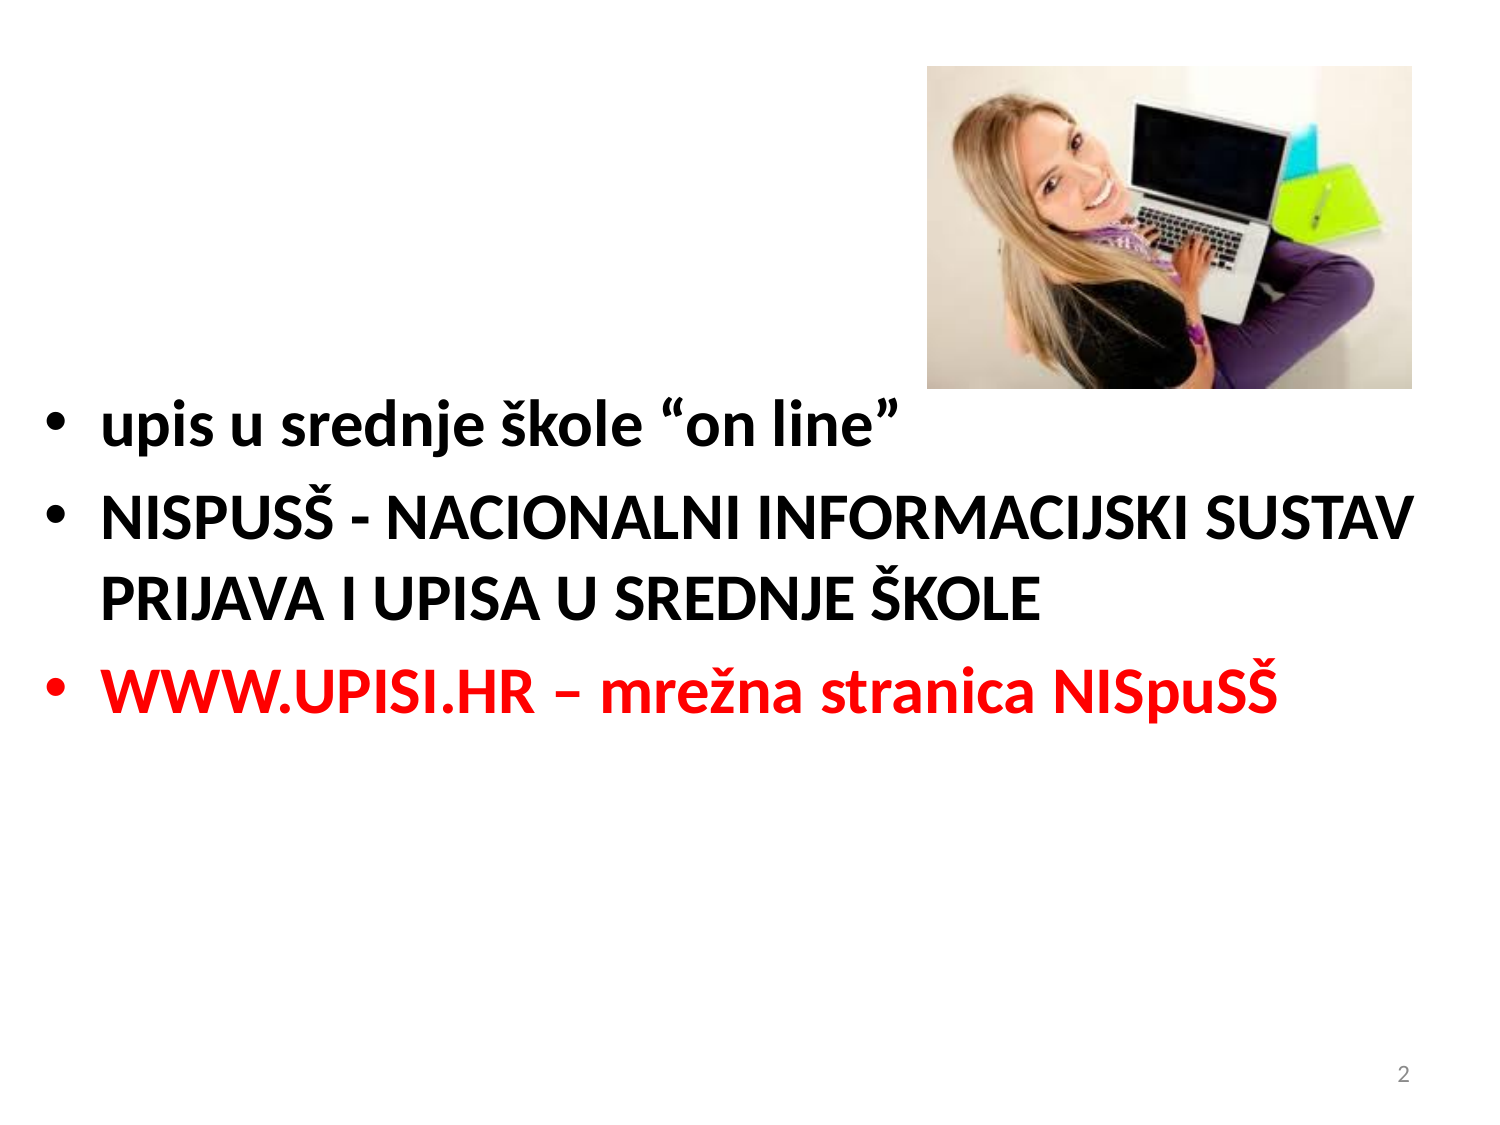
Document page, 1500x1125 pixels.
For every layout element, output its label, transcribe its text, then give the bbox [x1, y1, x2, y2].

picture [926, 66, 1412, 389]
text_box upis u srednje škole “on line” NISPUSŠ - NACIONALNI INFORMACIJSKI SUSTAV PRIJAVA I UPISA U SREDNJE ŠKOLE WWW.UPISI.HR – mrežna stranica NISpuSŠ [29, 314, 1459, 1047]
text_box 2 [1074, 1042, 1425, 1103]
